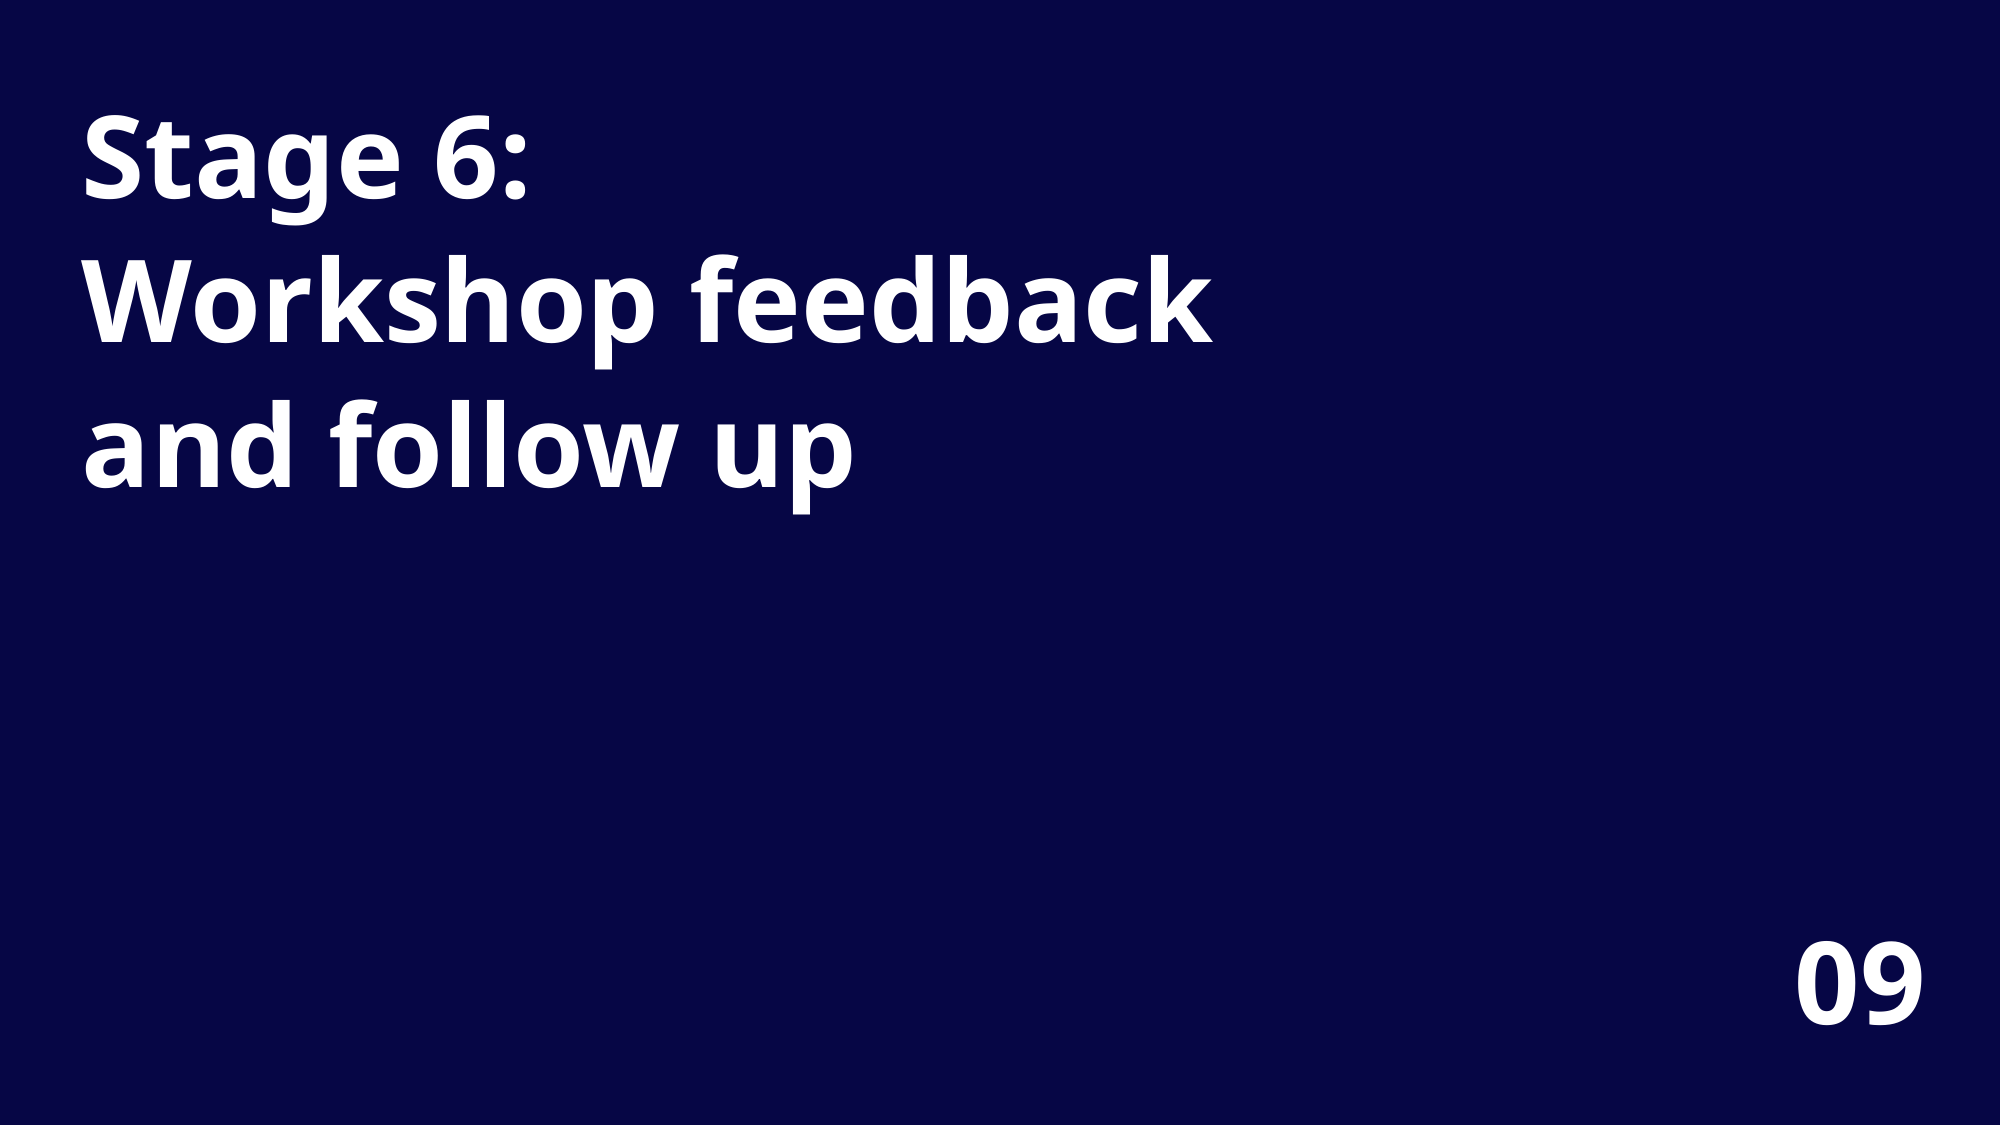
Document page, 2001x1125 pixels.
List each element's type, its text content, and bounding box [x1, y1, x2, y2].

list 09 [1721, 918, 2000, 1044]
list Stage 6: Workshop feedback and follow up [66, 91, 1835, 590]
